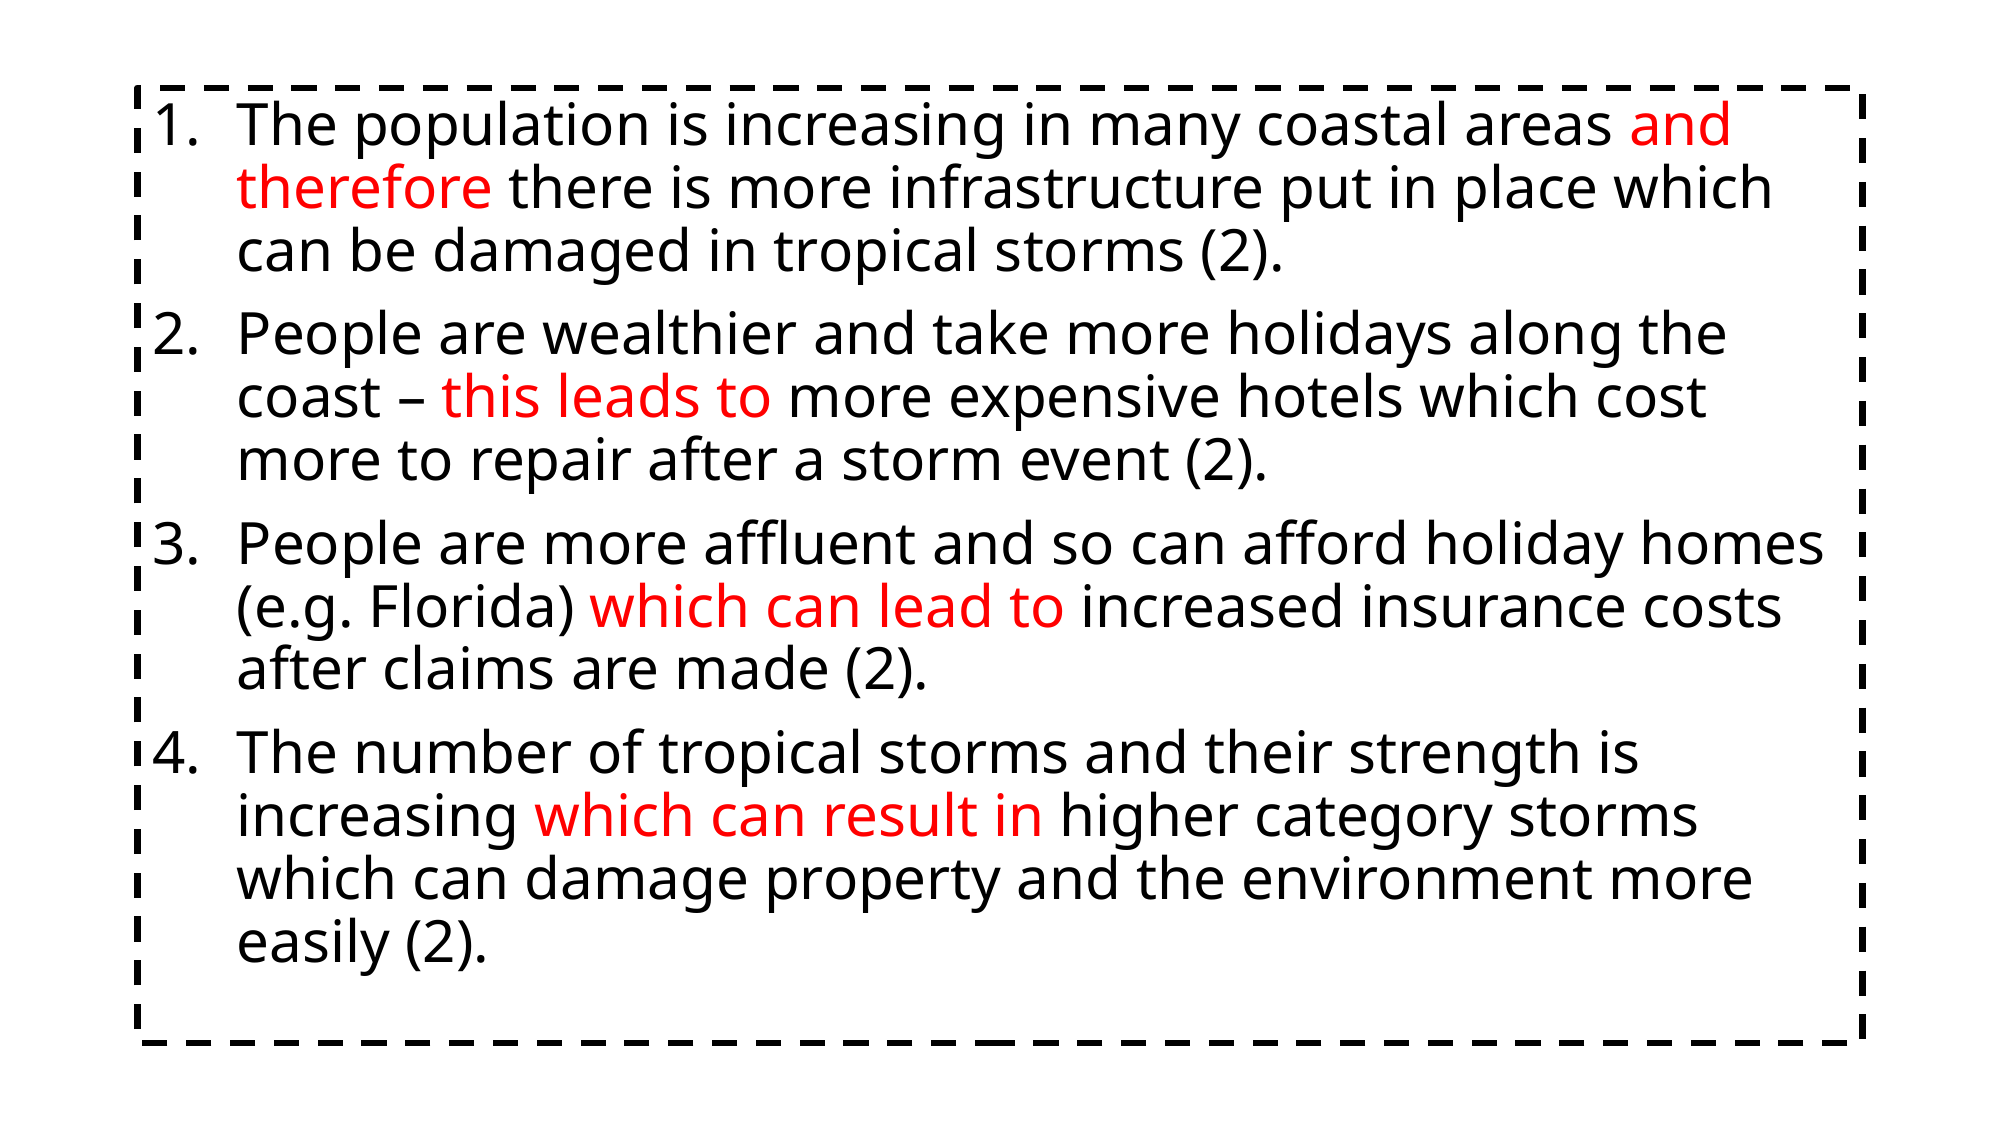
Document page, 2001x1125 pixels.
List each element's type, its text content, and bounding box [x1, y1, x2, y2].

list The population is increasing in many coastal areas and therefore there is more infrastructure put in place which can be damaged in tropical storms (2). People are wealthier and take more holidays along the coast – this leads to more expensive hotels which cost more to repair after a storm event (2). People are more affluent and so can afford holiday homes (e.g. Florida) which can lead to increased insurance costs after claims are made (2). The number of tropical storms and their strength is increasing which can result in higher category storms which can damage property and the environment more easily (2). [134, 85, 1866, 1046]
